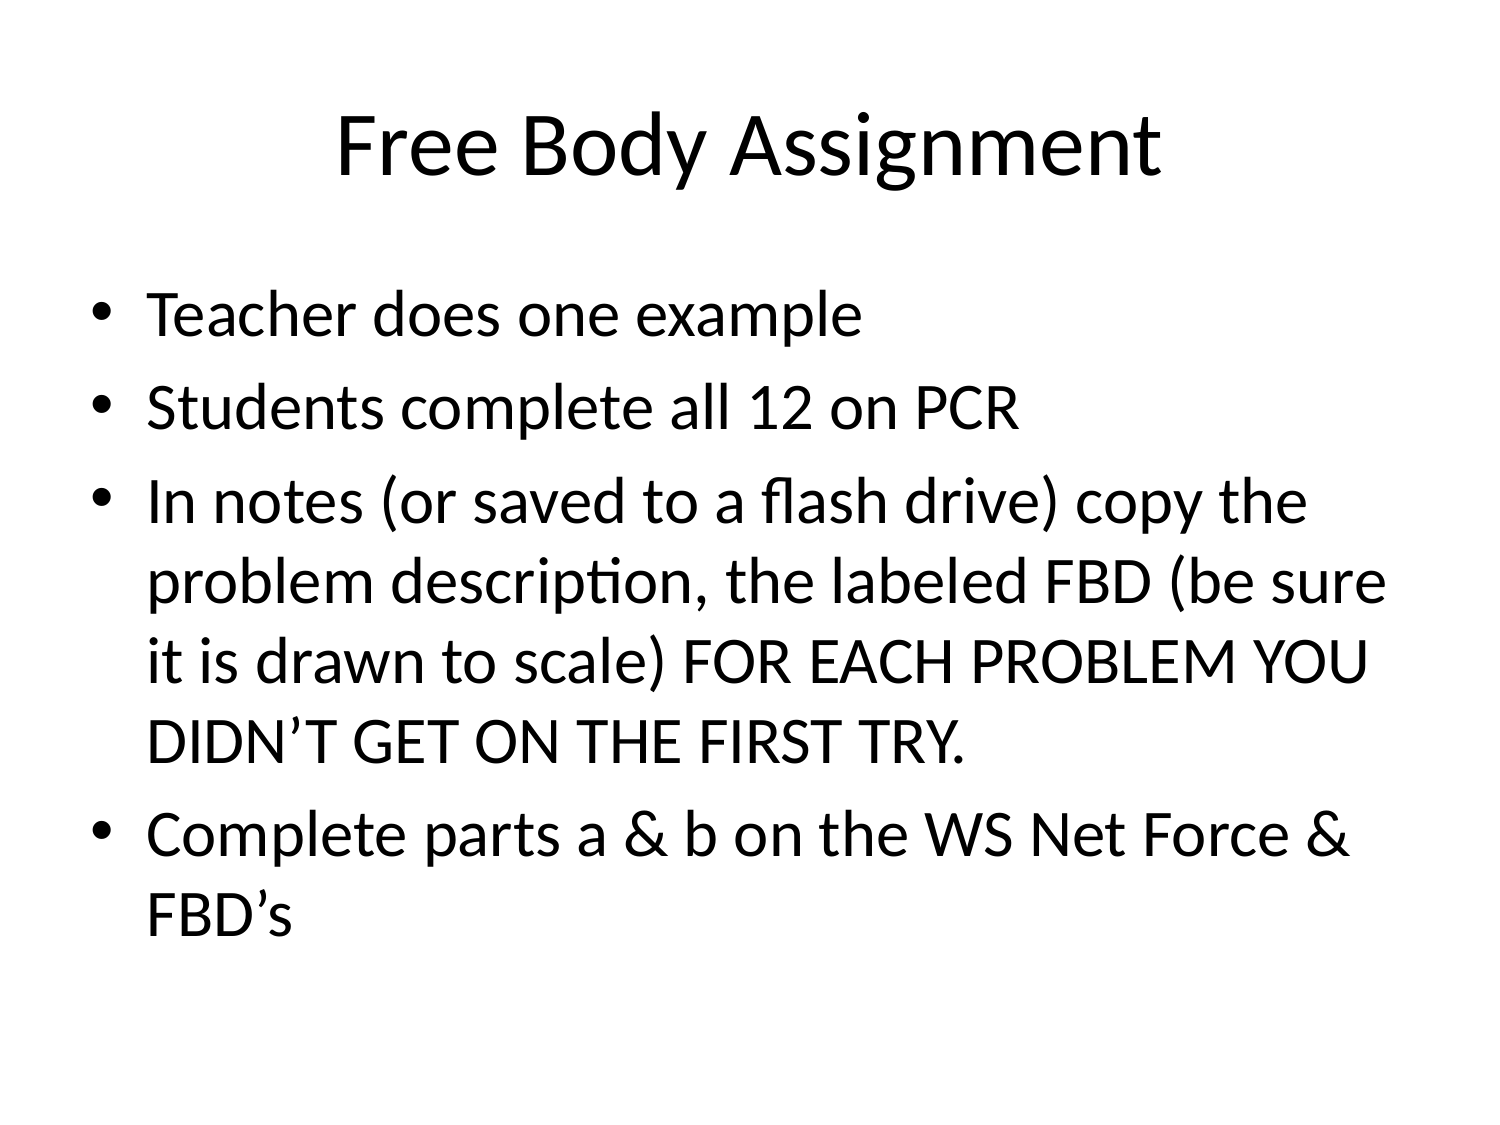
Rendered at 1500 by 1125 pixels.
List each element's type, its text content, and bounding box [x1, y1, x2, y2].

title Free Body Assignment [75, 45, 1425, 233]
list Teacher does one example Students complete all 12 on PCR In notes (or saved to a flash drive) copy the problem description, the labeled FBD (be sure it is drawn to scale) FOR EACH PROBLEM YOU DIDN’T GET ON THE FIRST TRY. Complete parts a & b on the WS Net Force & FBD’s [75, 262, 1425, 1005]
